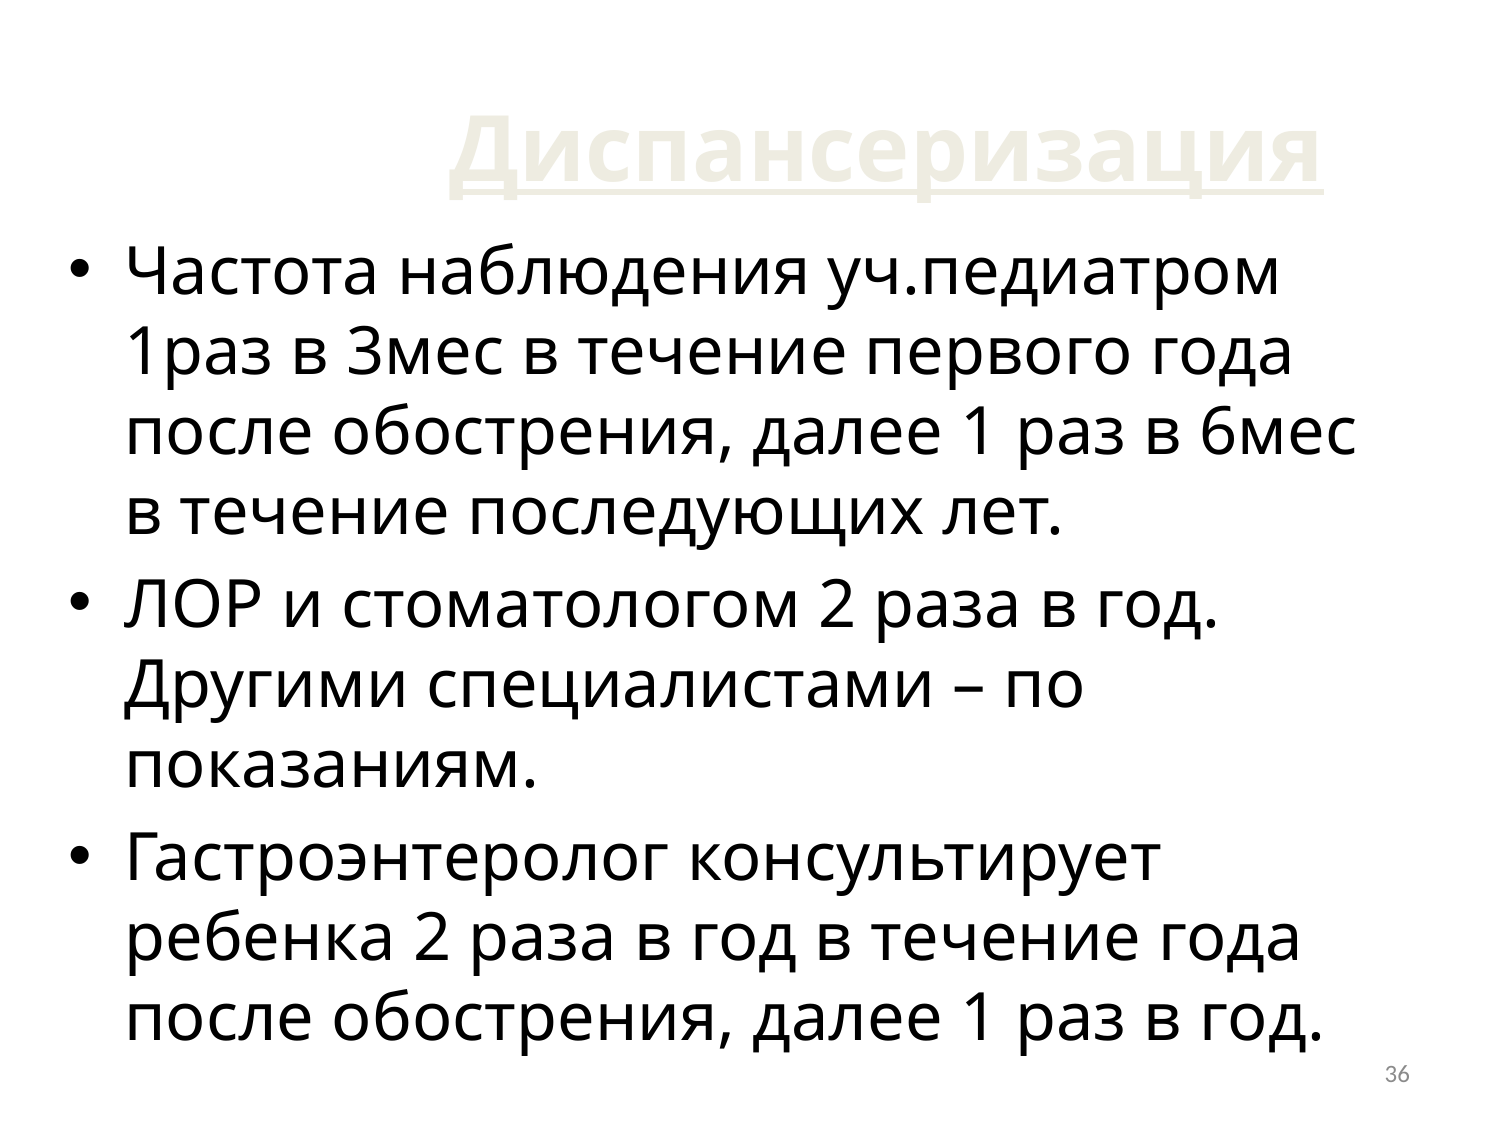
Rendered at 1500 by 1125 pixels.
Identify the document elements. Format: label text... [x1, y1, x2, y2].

title Диспансеризация [150, 54, 1500, 236]
list Частота наблюдения уч.педиатром 1раз в 3мес в течение первого года после обострения, далее 1 раз в 6мес в течение последующих лет. ЛОР и стоматологом 2 раза в год. Другими специалистами – по показаниям. Гастроэнтеролог консультирует ребенка 2 раза в год в течение года после обострения, далее 1 раз в год. [53, 220, 1404, 1125]
slide_number 36 [1074, 1042, 1425, 1103]
